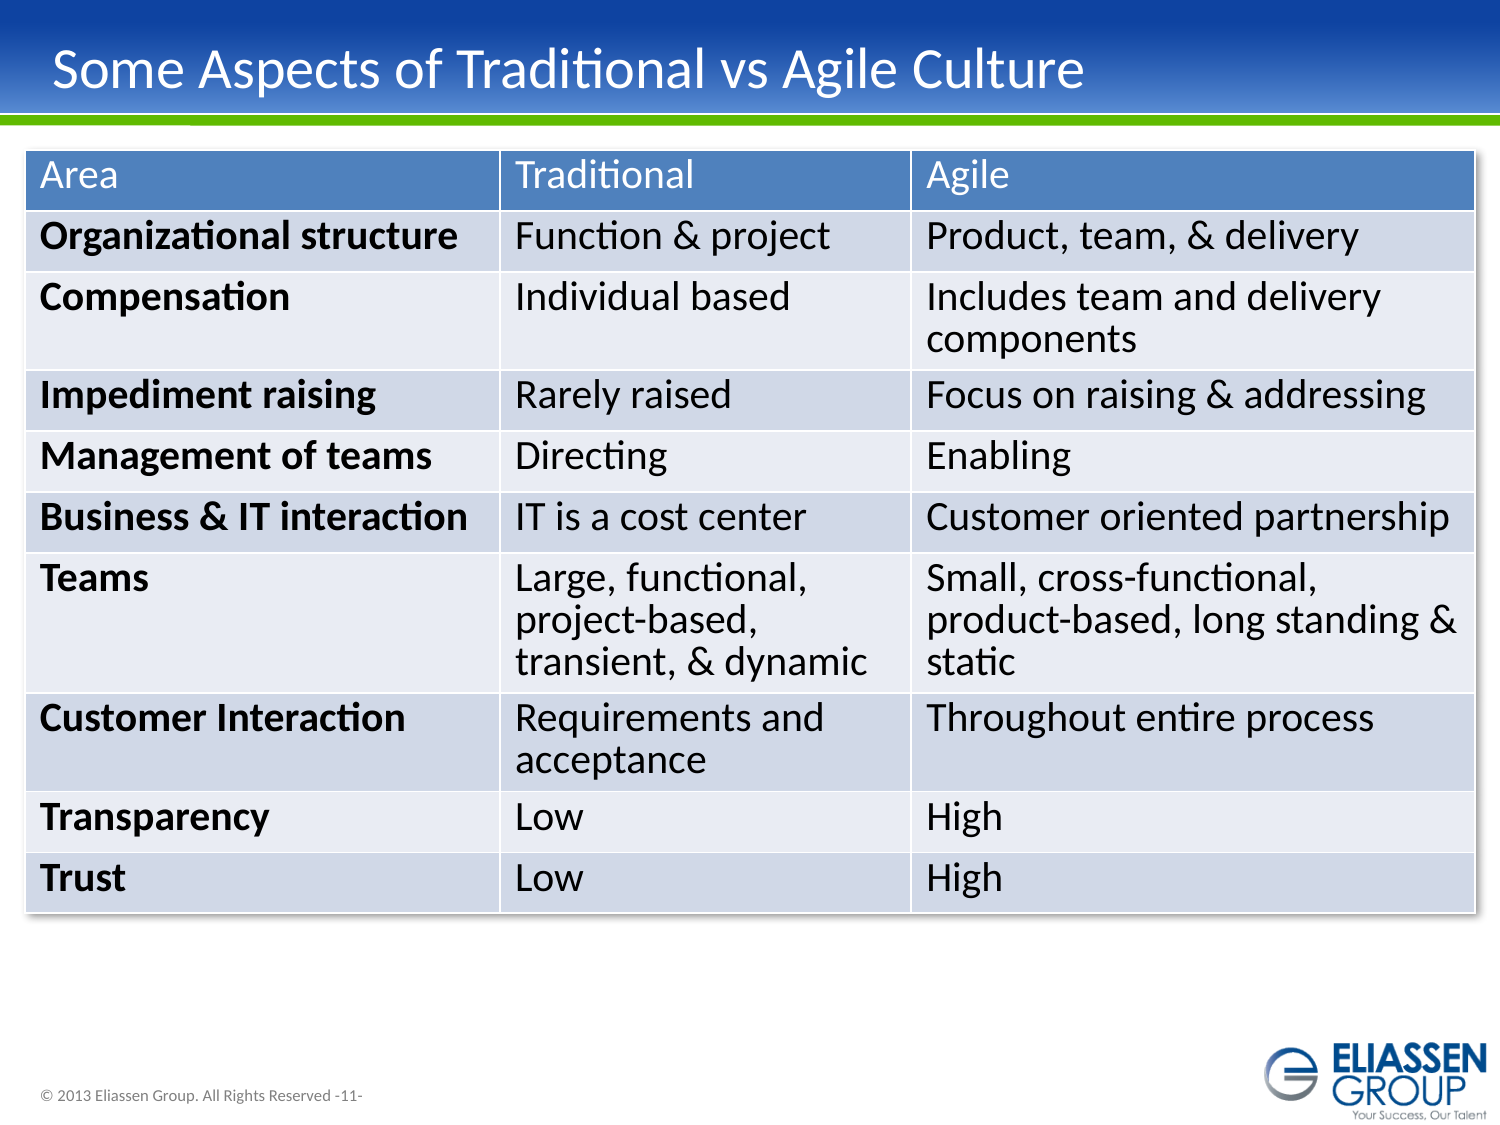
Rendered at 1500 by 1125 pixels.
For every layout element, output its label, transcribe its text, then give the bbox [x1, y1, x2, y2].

table_cell Impediment raising [26, 371, 499, 430]
table_cell Transparency [26, 792, 499, 852]
table_header Area [26, 151, 499, 210]
table_cell Throughout entire process [912, 694, 1474, 791]
table_cell Individual based [501, 273, 910, 369]
table_cell Enabling [912, 432, 1474, 491]
table_cell Business & IT interaction [26, 493, 499, 552]
table_cell Small, cross-functional, product-based, long standing & static [912, 554, 1474, 692]
table_cell High [912, 853, 1474, 912]
table_cell Organizational structure [26, 212, 499, 271]
table_cell Requirements and acceptance [501, 694, 910, 791]
table_cell Function & project [501, 212, 910, 271]
table_cell Customer Interaction [26, 694, 499, 791]
table_cell Directing [501, 432, 910, 491]
table_cell Includes team and delivery components [912, 273, 1474, 369]
table_cell Focus on raising & addressing [912, 371, 1474, 430]
table_cell Large, functional, project-based, transient, & dynamic [501, 554, 910, 692]
picture [0, 0, 1500, 113]
table_cell Trust [26, 853, 499, 912]
table_cell Management of teams [26, 432, 499, 491]
table_cell Rarely raised [501, 371, 910, 430]
table_cell High [912, 792, 1474, 852]
table_cell Product, team, & delivery [912, 212, 1474, 271]
table_cell Customer oriented partnership [912, 493, 1474, 552]
table_cell Low [501, 792, 910, 852]
table_cell Low [501, 853, 910, 912]
table_cell IT is a cost center [501, 493, 910, 552]
table_cell Teams [26, 554, 499, 692]
table_header Agile [912, 151, 1474, 210]
table_cell Compensation [26, 273, 499, 369]
table_header Traditional [501, 151, 910, 210]
title Some Aspects of Traditional vs Agile Culture [37, 21, 1450, 110]
picture [1262, 1039, 1488, 1125]
